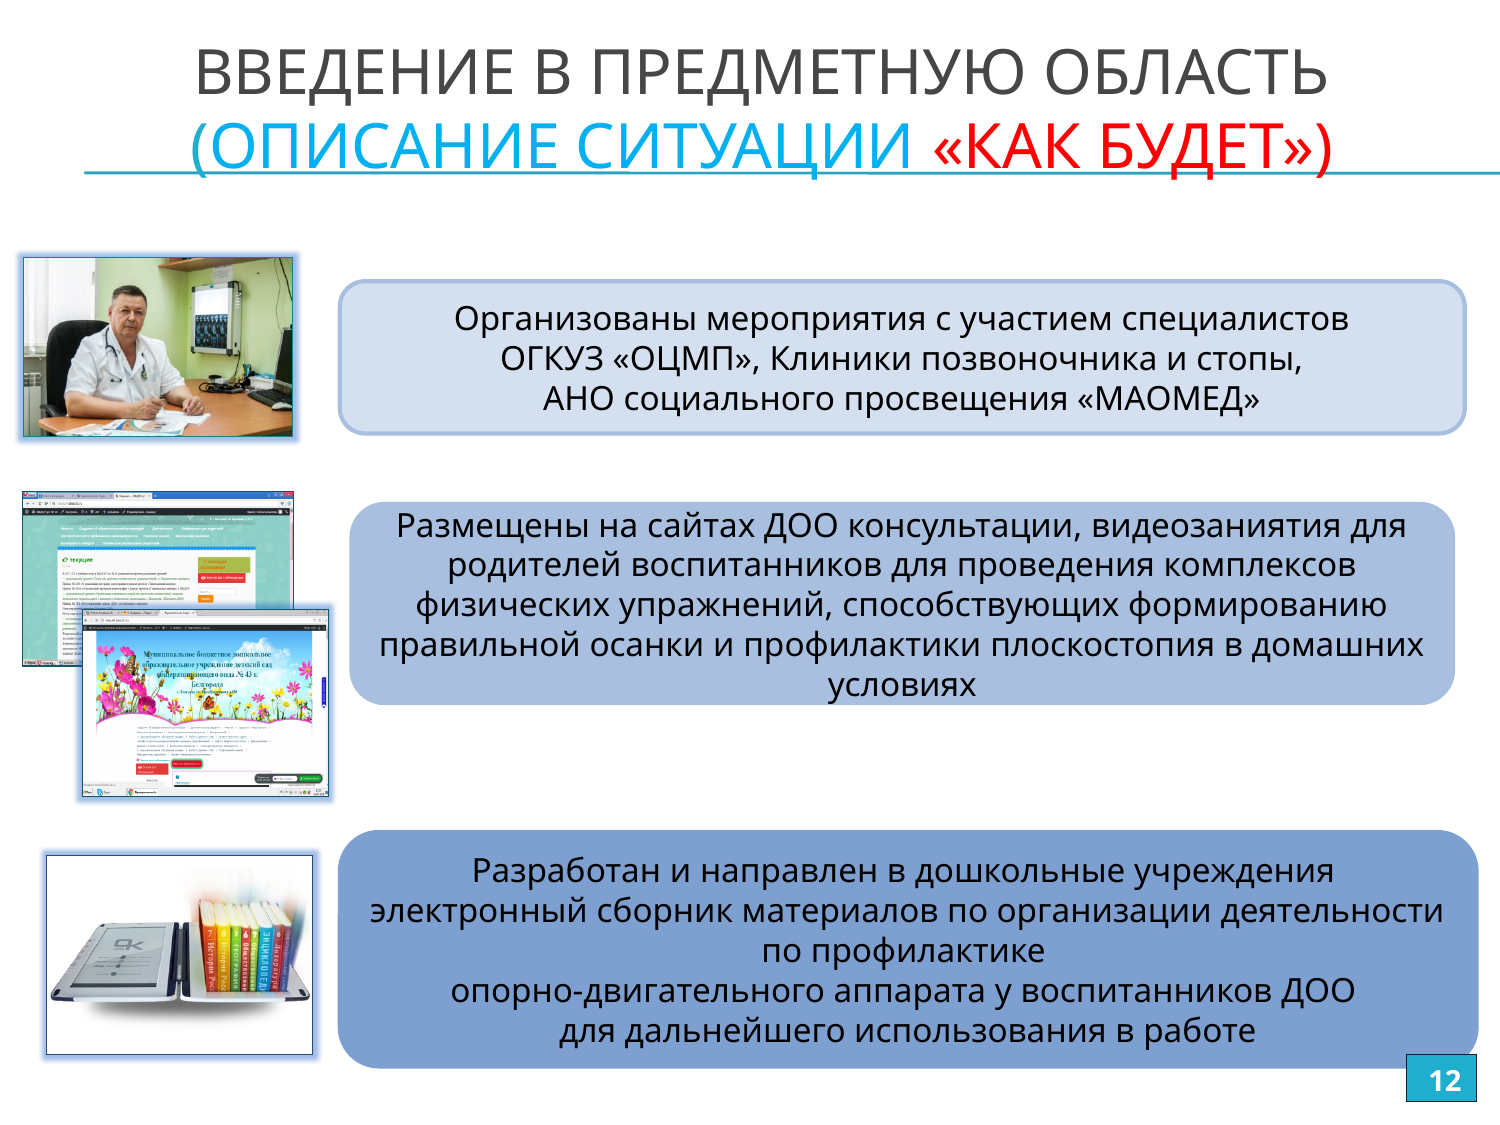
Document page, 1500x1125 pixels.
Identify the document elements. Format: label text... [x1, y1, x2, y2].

title Введение в предметную область (описание ситуации «как будет») [49, 75, 1475, 213]
text_box Размещены на сайтах ДОО консультации, видеозаниятия для родителей воспитанников для проведения комплексов физических упражнений, способствующих формированию правильной осанки и профилактики плоскостопия в домашних условиях [349, 501, 1456, 706]
text_box Разработан и направлен в дошкольные учреждения электронный сборник материалов по организации деятельности по профилактике опорно-двигательного аппарата у воспитанников ДОО для дальнейшего использования в работе [337, 829, 1479, 1069]
text_box Организованы мероприятия с участием специалистов ОГКУЗ «ОЦМП», Клиники позвоночника и стопы, АНО социального просвещения «МАОМЕД» [337, 279, 1467, 436]
picture [23, 491, 329, 798]
picture [23, 257, 294, 438]
picture [46, 855, 313, 1055]
slide_number 12 [1406, 1054, 1477, 1102]
